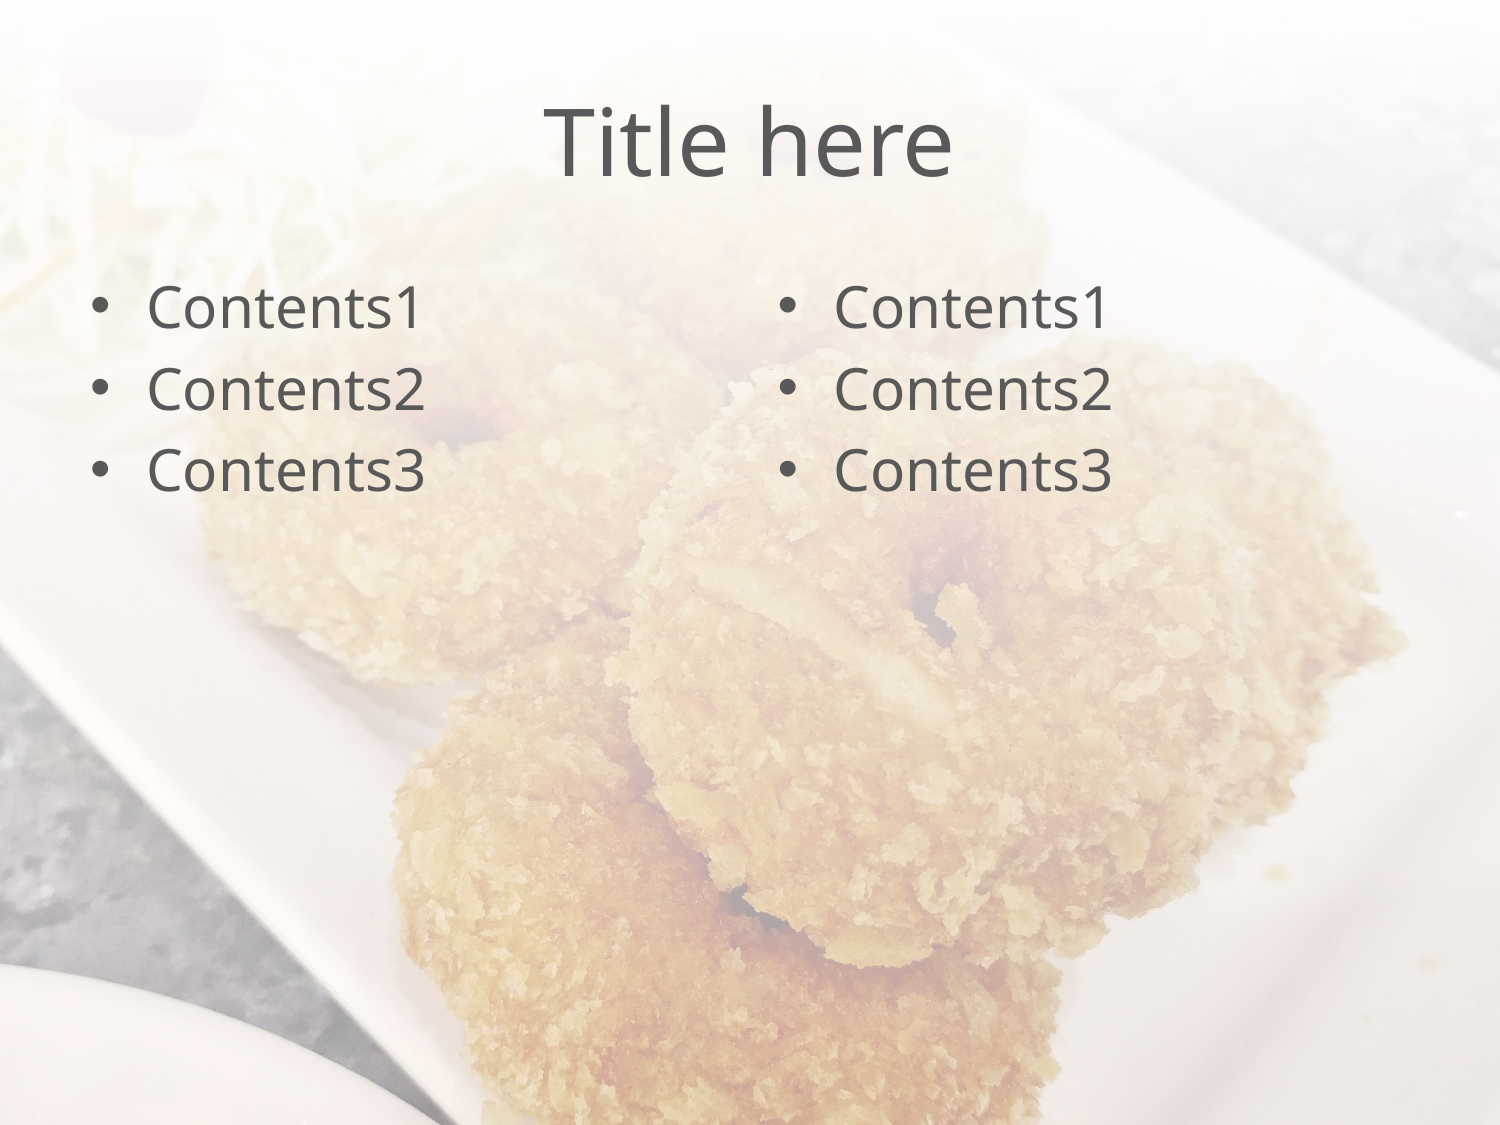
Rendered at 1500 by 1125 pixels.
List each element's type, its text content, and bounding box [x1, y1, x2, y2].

list Contents1 Contents2 Contents3 [75, 262, 738, 1005]
list Contents1 Contents2 Contents3 [762, 262, 1425, 1005]
text_box [0, 0, 1500, 1125]
title Title here [75, 45, 1425, 233]
